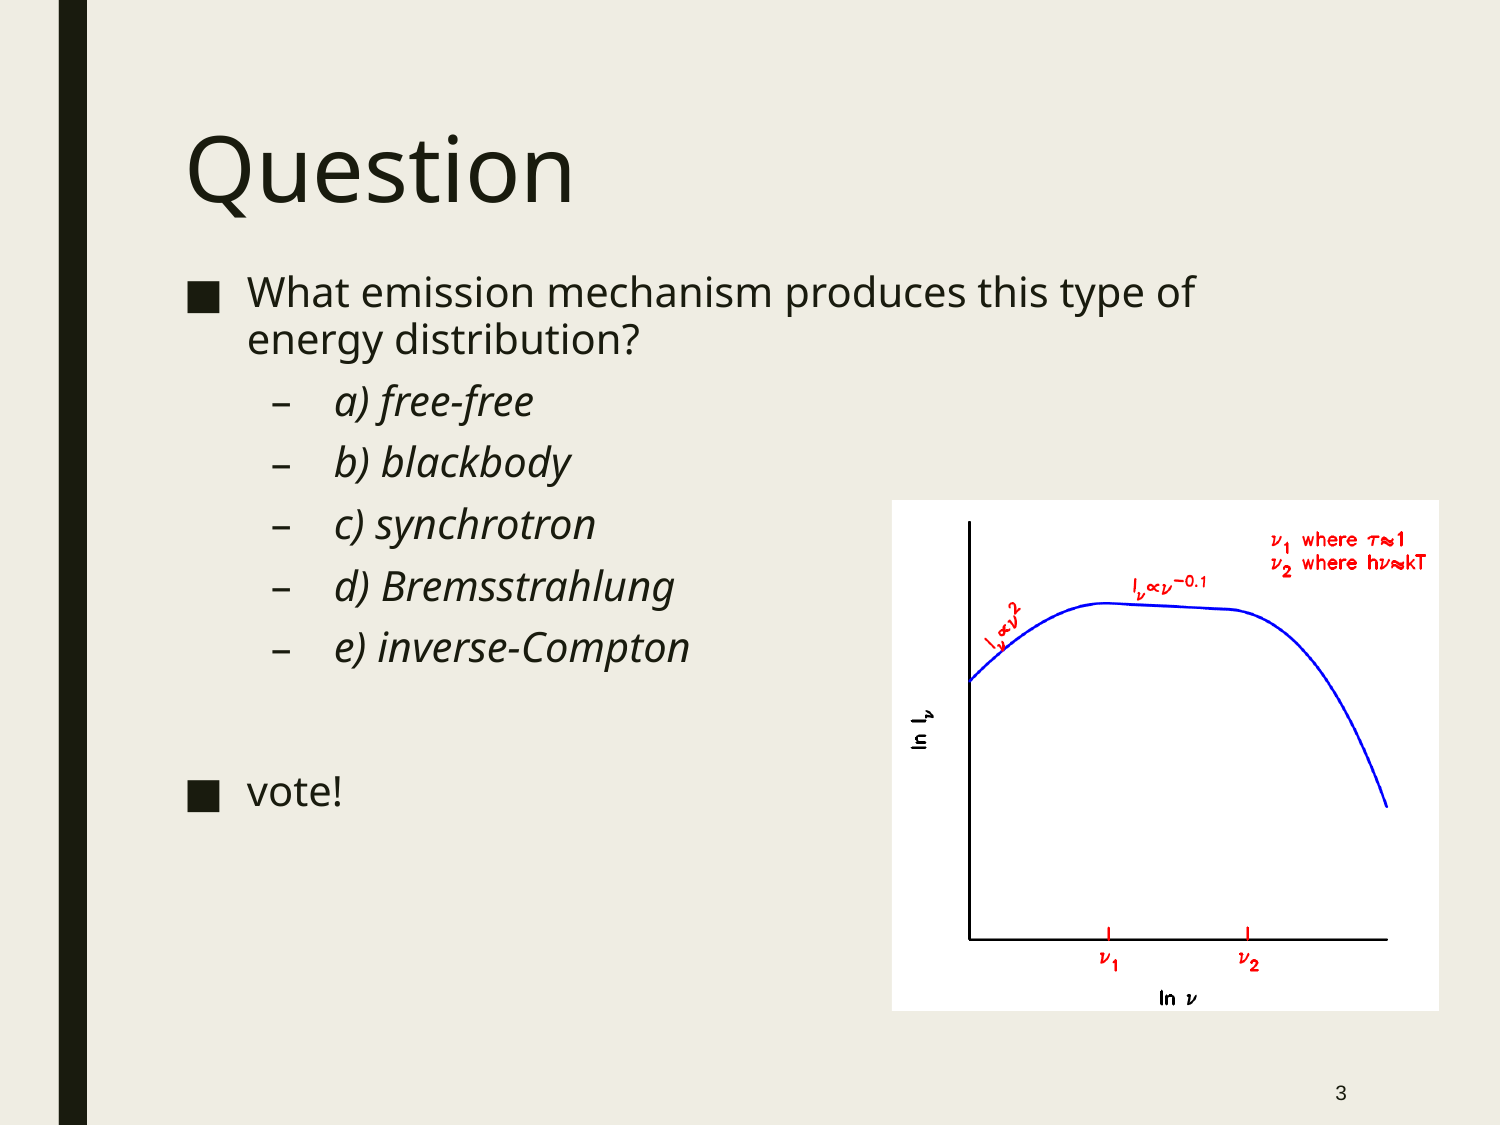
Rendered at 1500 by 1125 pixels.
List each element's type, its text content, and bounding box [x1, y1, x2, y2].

list Question [169, 112, 1352, 245]
picture [891, 499, 1439, 1011]
list What emission mechanism produces this type of energy distribution? a) free-free b) blackbody c) synchrotron d) Bremsstrahlung e) inverse-Compton vote! [168, 262, 1351, 963]
slide_number 3 [1165, 1058, 1362, 1125]
